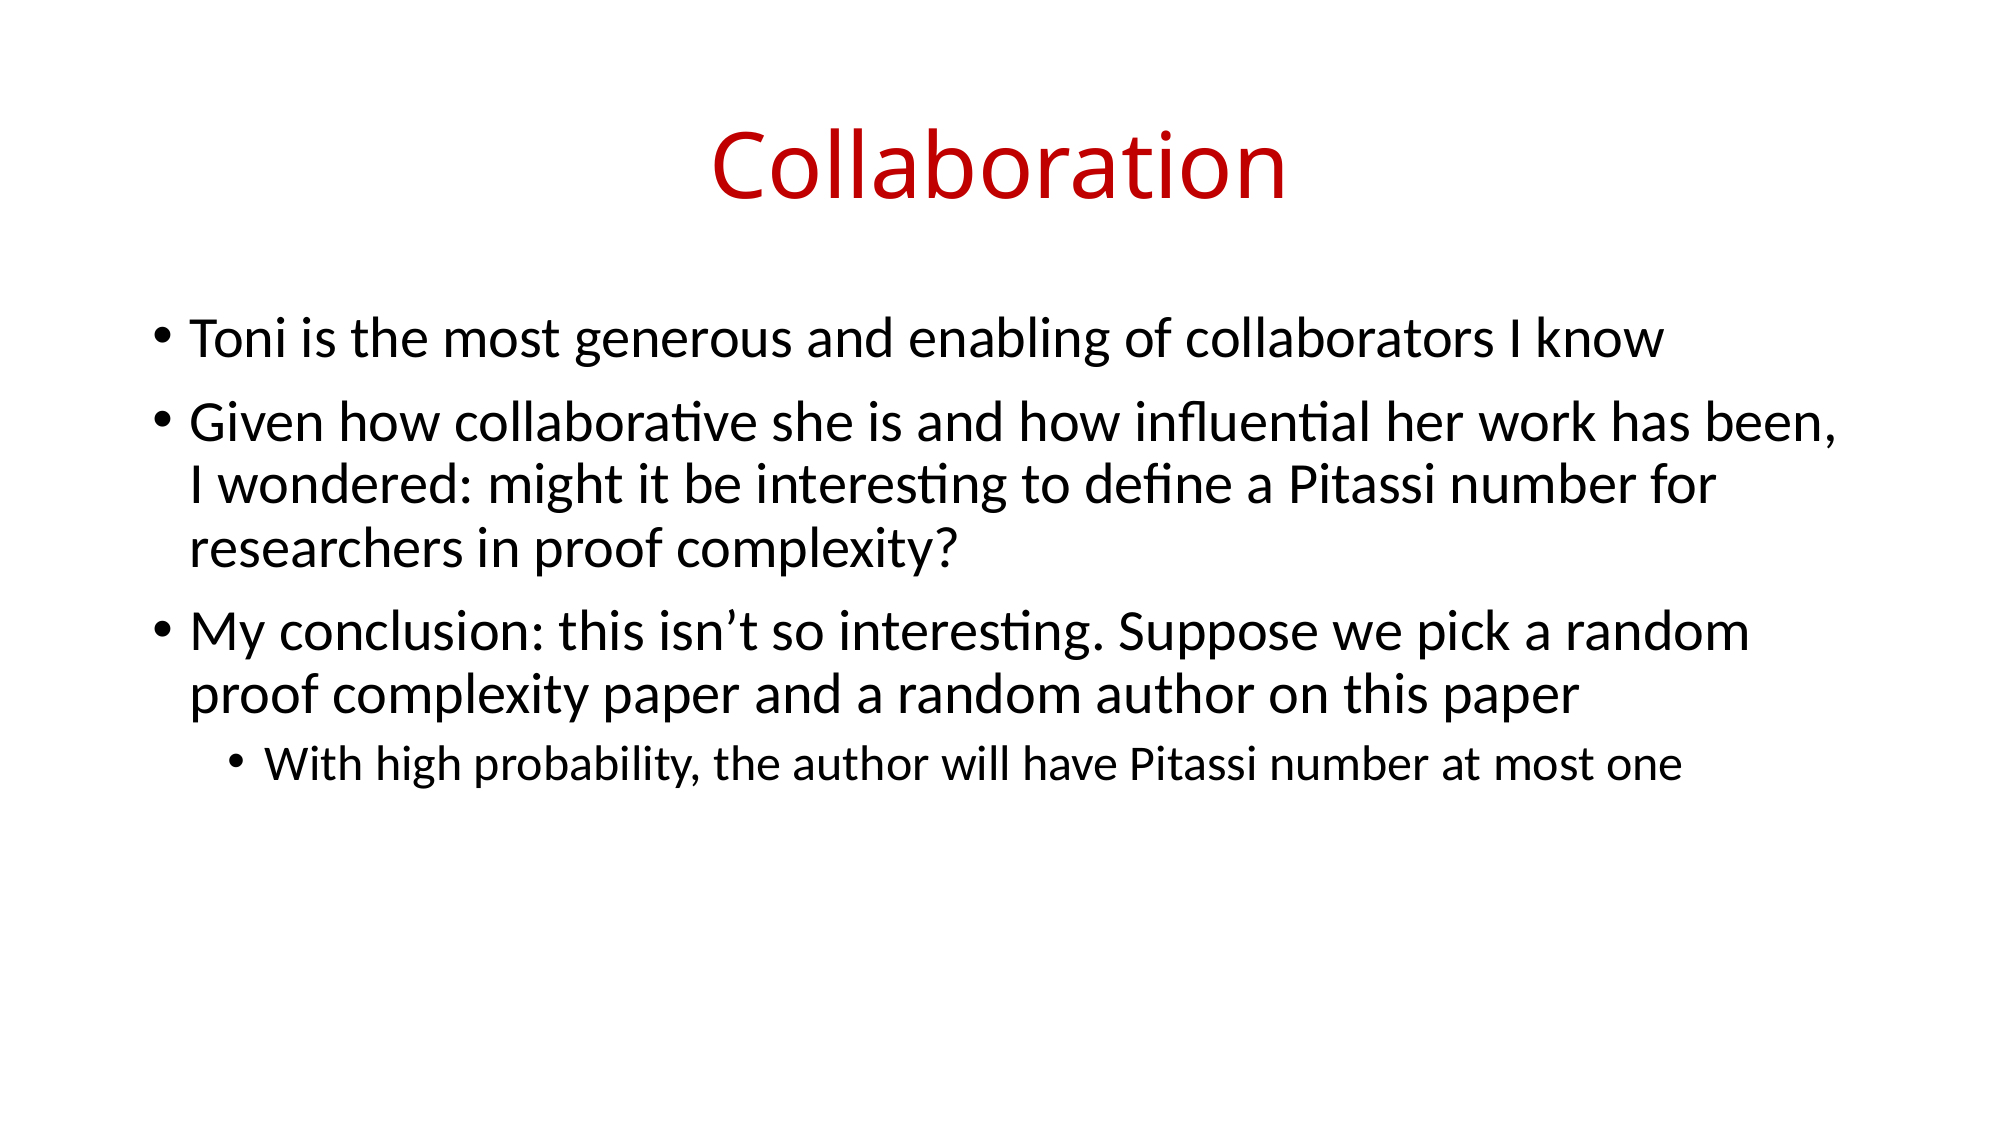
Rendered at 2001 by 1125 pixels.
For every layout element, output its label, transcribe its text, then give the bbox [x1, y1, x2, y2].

list Toni is the most generous and enabling of collaborators I know Given how collaborative she is and how influential her work has been, I wondered: might it be interesting to define a Pitassi number for researchers in proof complexity? My conclusion: this isn’t so interesting. Suppose we pick a random proof complexity paper and a random author on this paper With high probability, the author will have Pitassi number at most one [137, 299, 1863, 1014]
title Collaboration [137, 59, 1863, 278]
